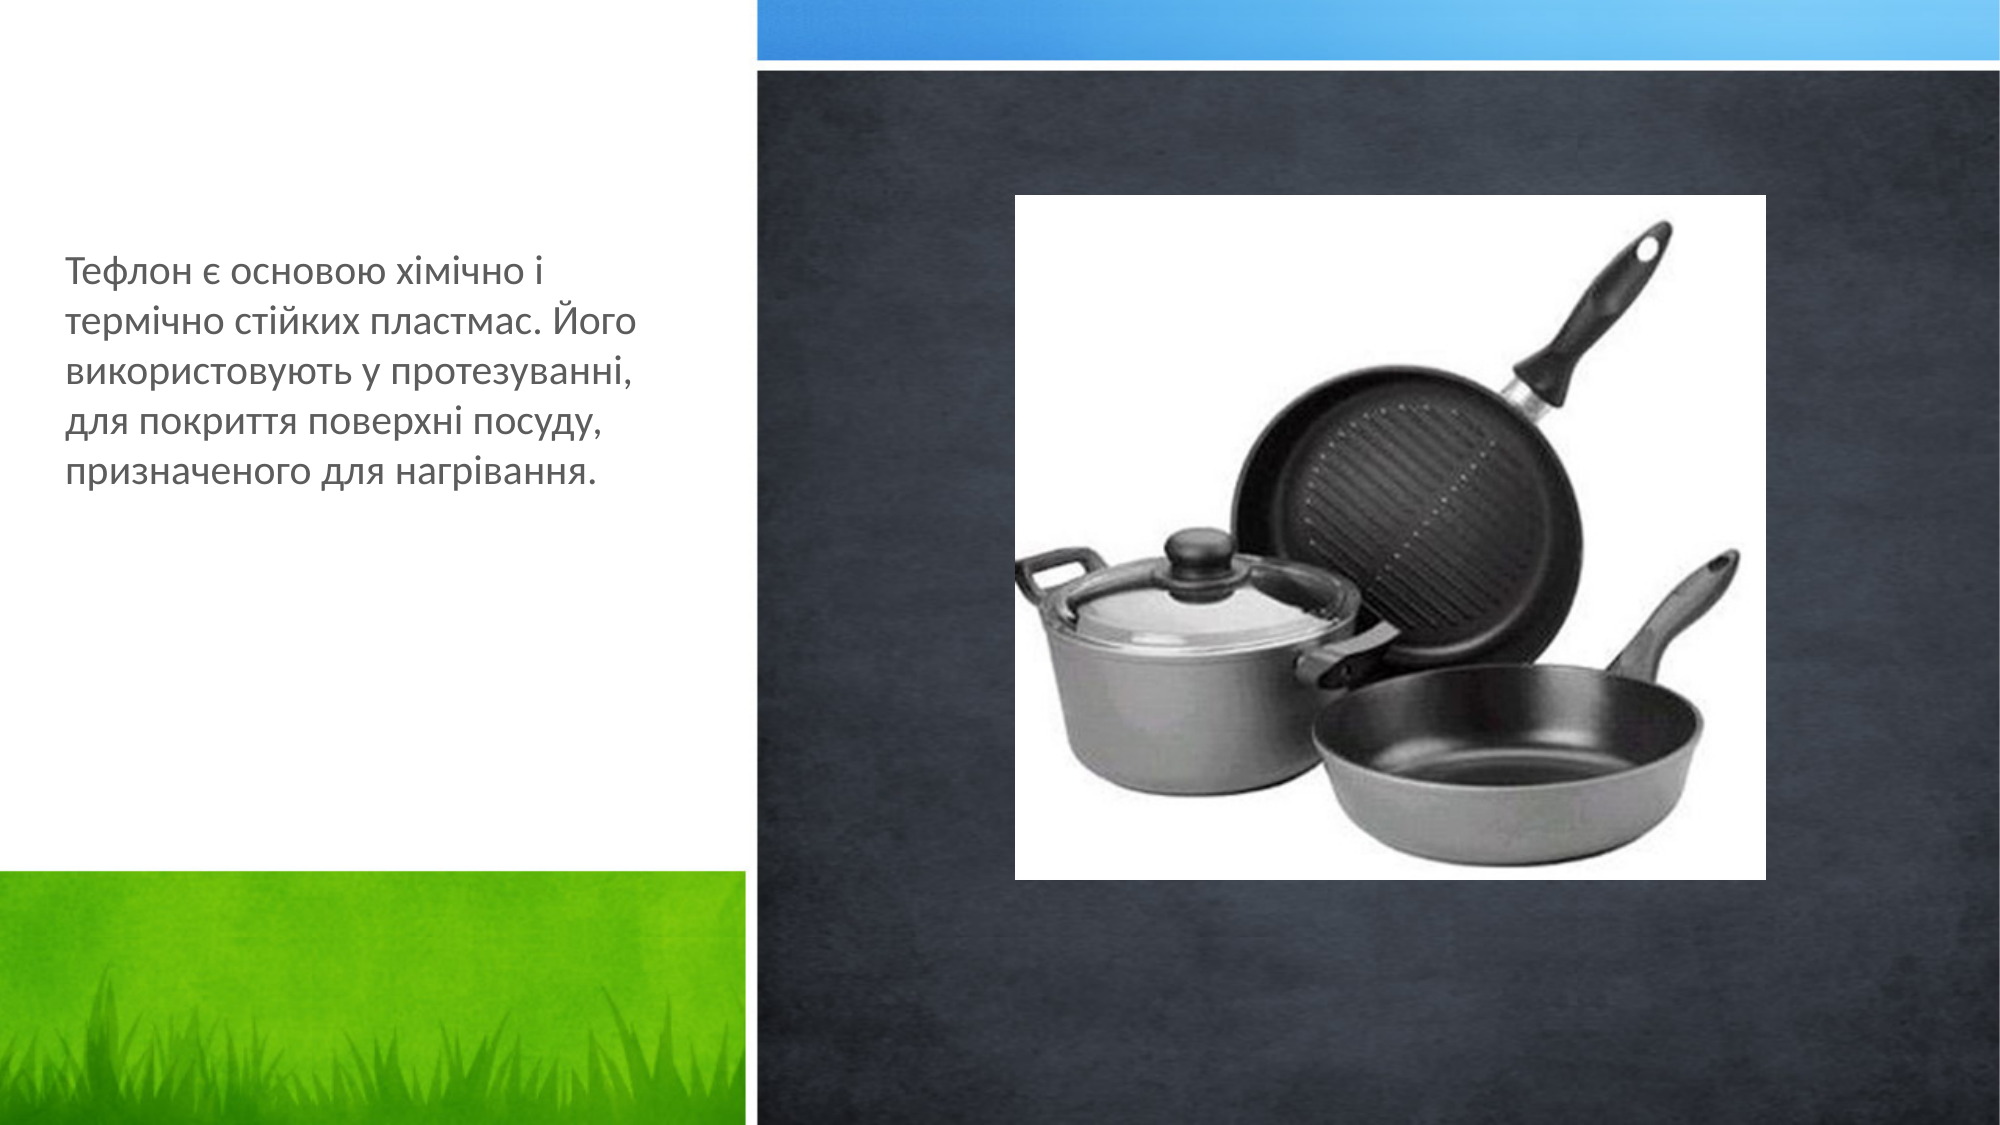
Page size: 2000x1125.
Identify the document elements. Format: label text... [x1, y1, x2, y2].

picture [0, 0, 2000, 1125]
list Тефлон є основою хімічно і термічно стійких пластмас. Його використовують у протезуванні, для покриття поверхні посуду, призначеного для нагрівання. [50, 235, 708, 863]
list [1015, 195, 1766, 880]
